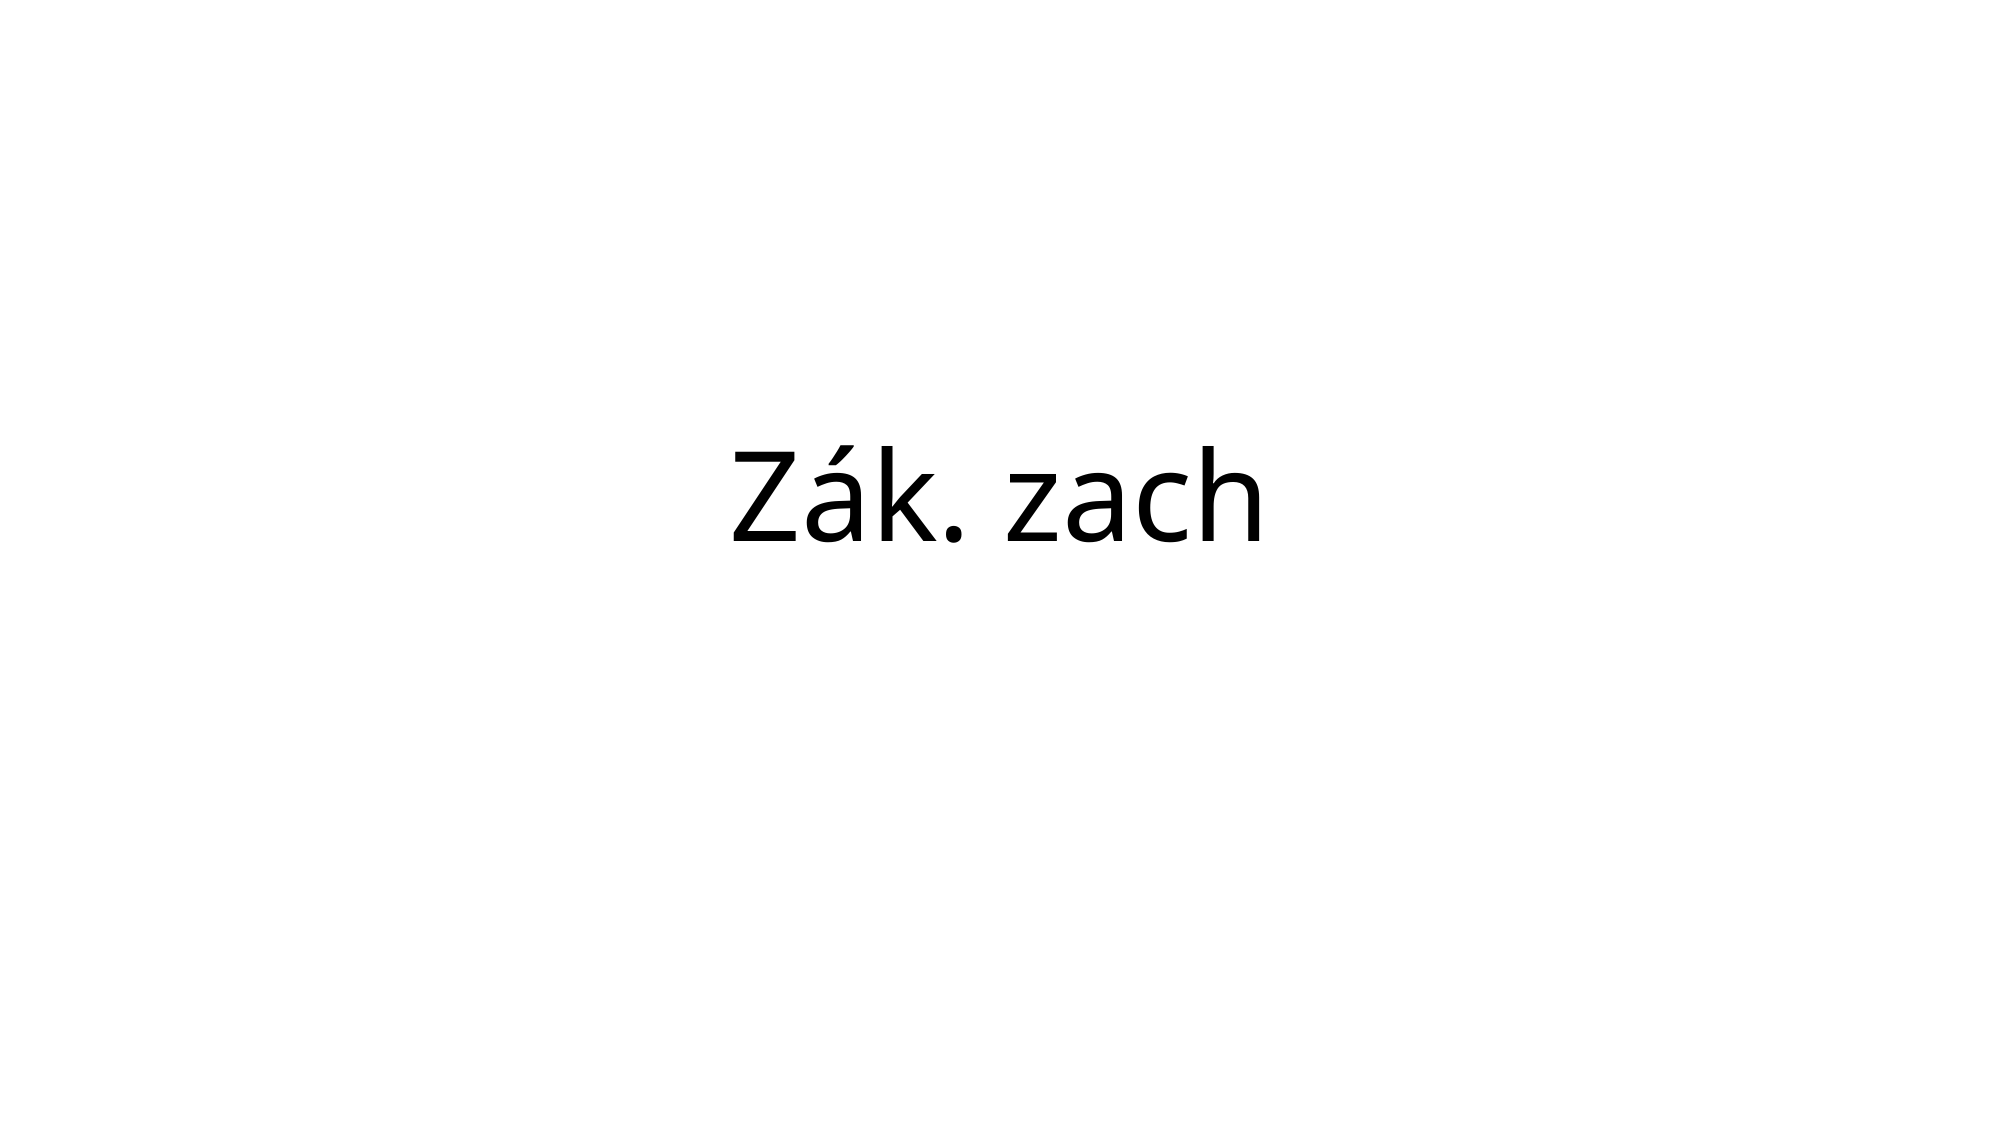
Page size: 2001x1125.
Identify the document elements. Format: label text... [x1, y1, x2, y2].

title Zák. zach [249, 184, 1750, 576]
